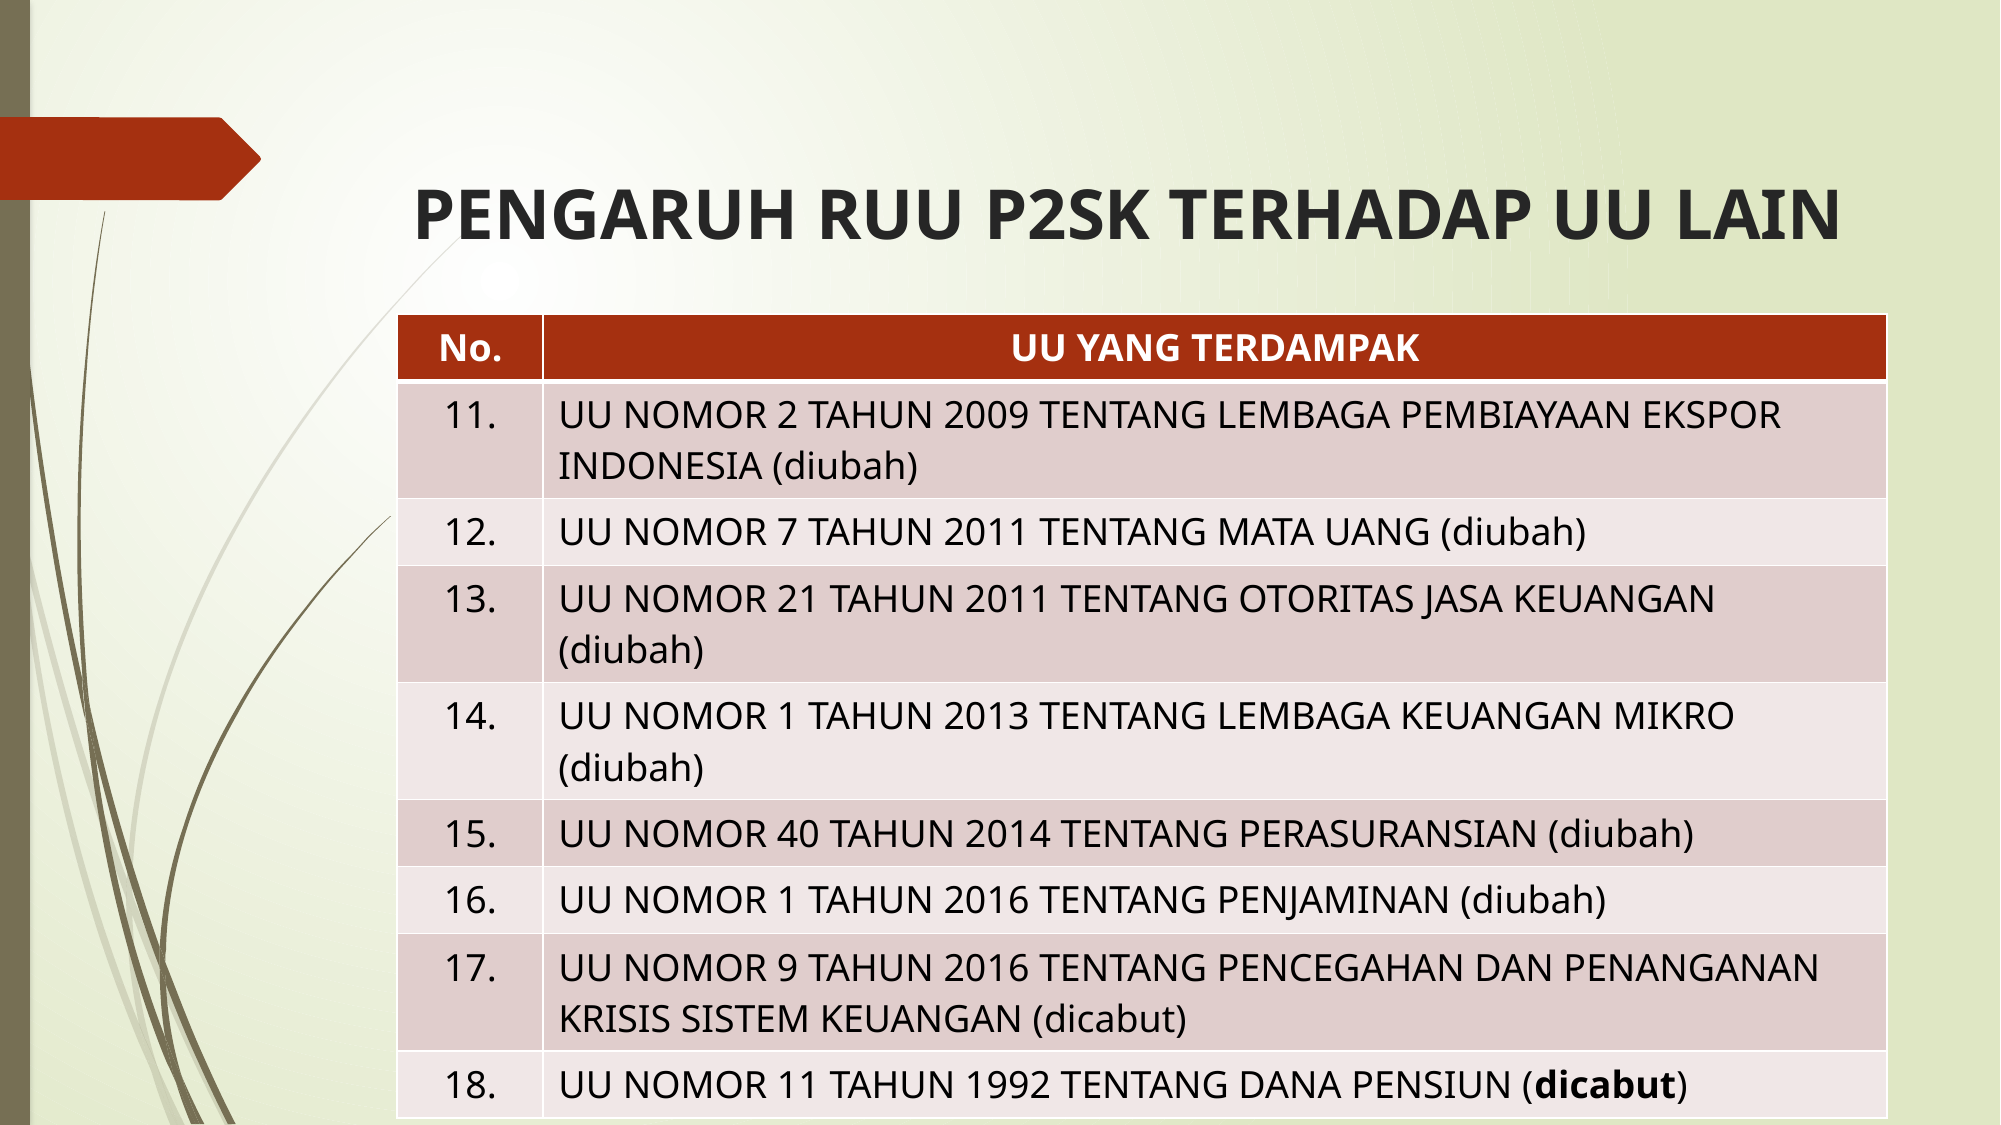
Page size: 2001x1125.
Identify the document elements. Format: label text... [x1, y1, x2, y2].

table_cell 11. [398, 384, 542, 498]
table_header No. [398, 315, 542, 379]
table_cell UU NOMOR 21 TAHUN 2011 TENTANG OTORITAS JASA KEUANGAN (diubah) [544, 566, 1886, 682]
title PENGARUH RUU P2SK TERHADAP UU LAIN [397, 162, 1888, 283]
table_cell 17. [398, 934, 542, 1050]
table_cell UU NOMOR 1 TAHUN 2016 TENTANG PENJAMINAN (diubah) [544, 867, 1886, 933]
table_cell UU NOMOR 1 TAHUN 2013 TENTANG LEMBAGA KEUANGAN MIKRO (diubah) [544, 683, 1886, 799]
table_cell UU NOMOR 2 TAHUN 2009 TENTANG LEMBAGA PEMBIAYAAN EKSPOR INDONESIA (diubah) [544, 384, 1886, 498]
table_cell 16. [398, 867, 542, 933]
table_cell 18. [398, 1052, 542, 1117]
table_cell UU NOMOR 40 TAHUN 2014 TENTANG PERASURANSIAN (diubah) [544, 800, 1886, 866]
table_cell 15. [398, 800, 542, 866]
table_cell UU NOMOR 11 TAHUN 1992 TENTANG DANA PENSIUN (dicabut) [544, 1052, 1886, 1117]
table_header UU YANG TERDAMPAK [544, 315, 1886, 379]
table_cell 14. [398, 683, 542, 799]
table_cell 13. [398, 566, 542, 682]
table_cell UU NOMOR 7 TAHUN 2011 TENTANG MATA UANG (diubah) [544, 499, 1886, 565]
table_cell UU NOMOR 9 TAHUN 2016 TENTANG PENCEGAHAN DAN PENANGANAN KRISIS SISTEM KEUANGAN (dicabut) [544, 934, 1886, 1050]
table_cell 12. [398, 499, 542, 565]
